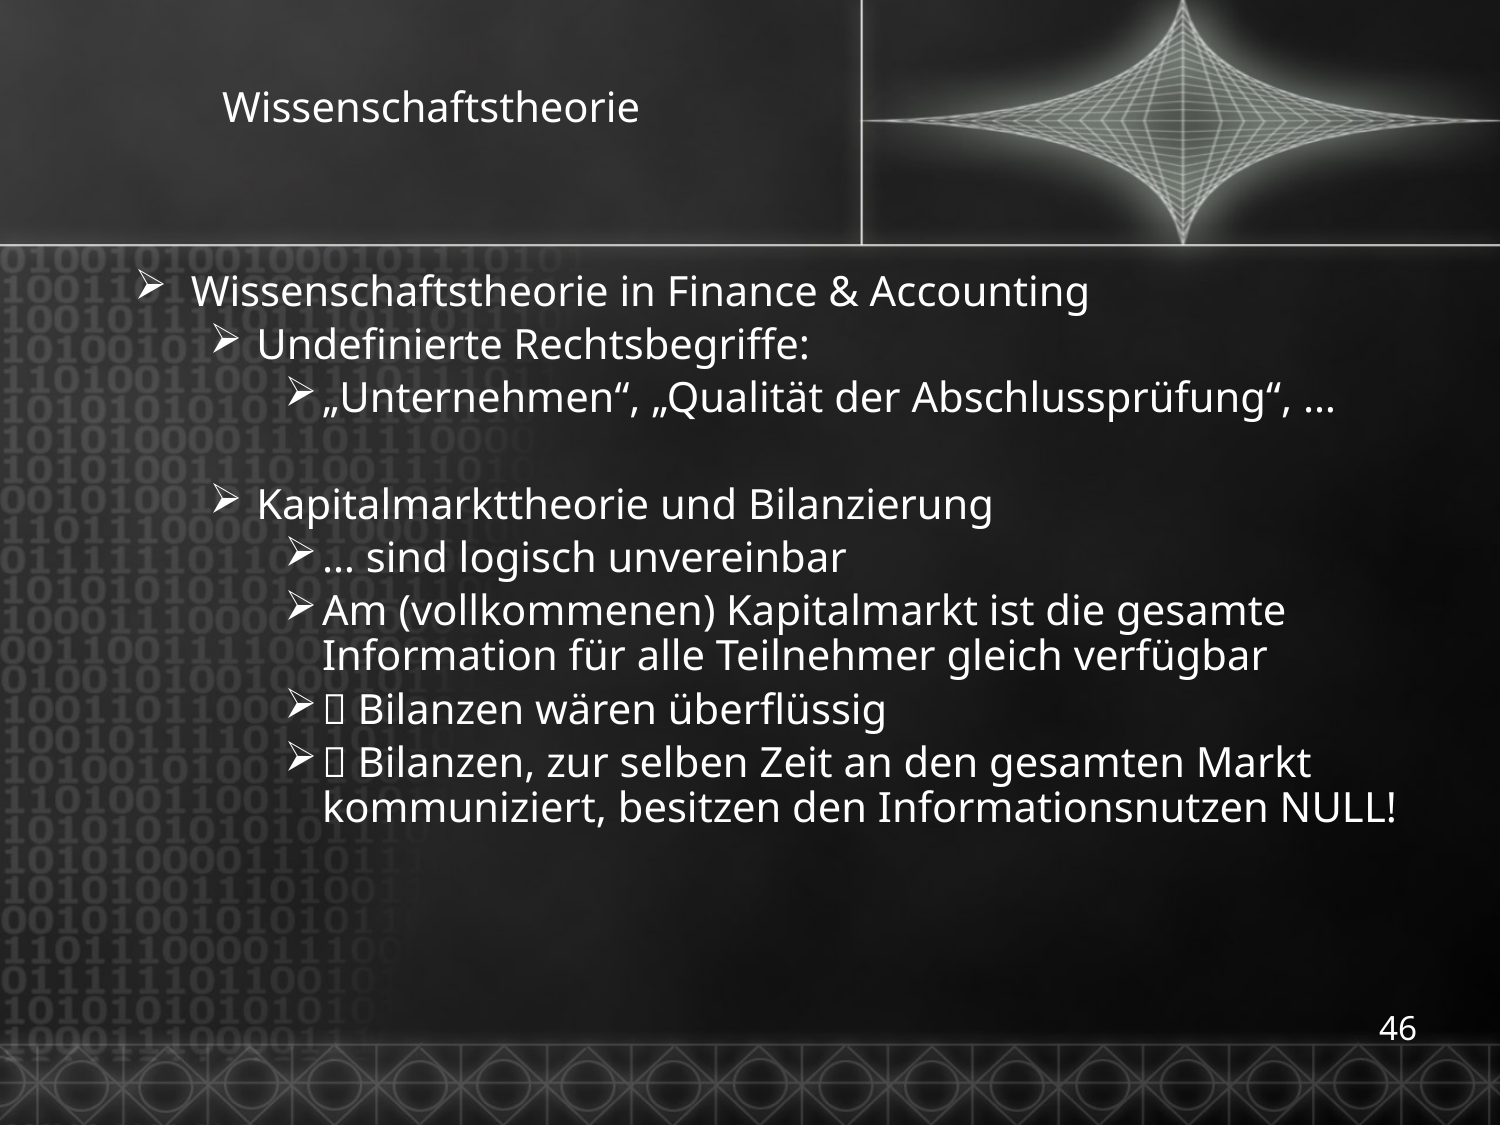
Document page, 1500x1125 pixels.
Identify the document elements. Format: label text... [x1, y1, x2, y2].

list Wissenschaftstheorie in Finance & Accounting Undefinierte Rechtsbegriffe: „Unternehmen“, „Qualität der Abschlussprüfung“, … Kapitalmarkttheorie und Bilanzierung … sind logisch unvereinbar Am (vollkommenen) Kapitalmarkt ist die gesamte Information für alle Teilnehmer gleich verfügbar  Bilanzen wären überflüssig  Bilanzen, zur selben Zeit an den gesamten Markt kommuniziert, besitzen den Informationsnutzen NULL! [119, 262, 1500, 1035]
title Wissenschaftstheorie [0, 0, 863, 213]
picture [0, 0, 1500, 1125]
